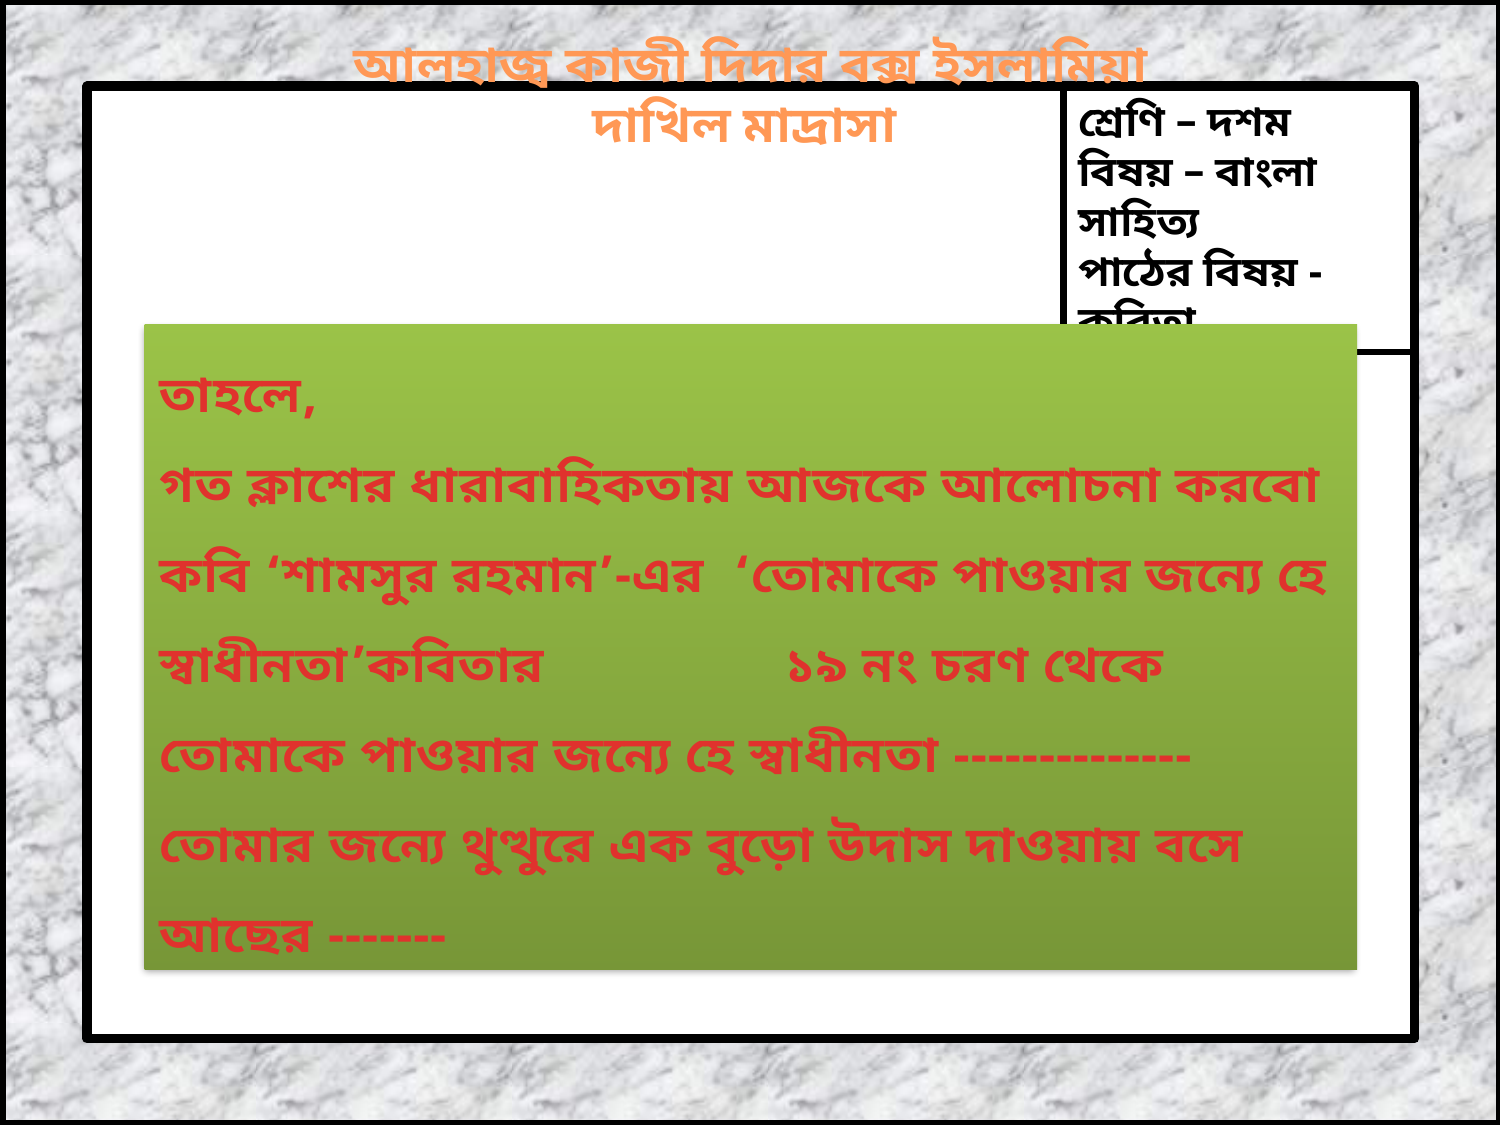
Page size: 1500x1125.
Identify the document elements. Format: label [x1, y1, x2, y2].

text_box [0, 0, 1500, 1125]
